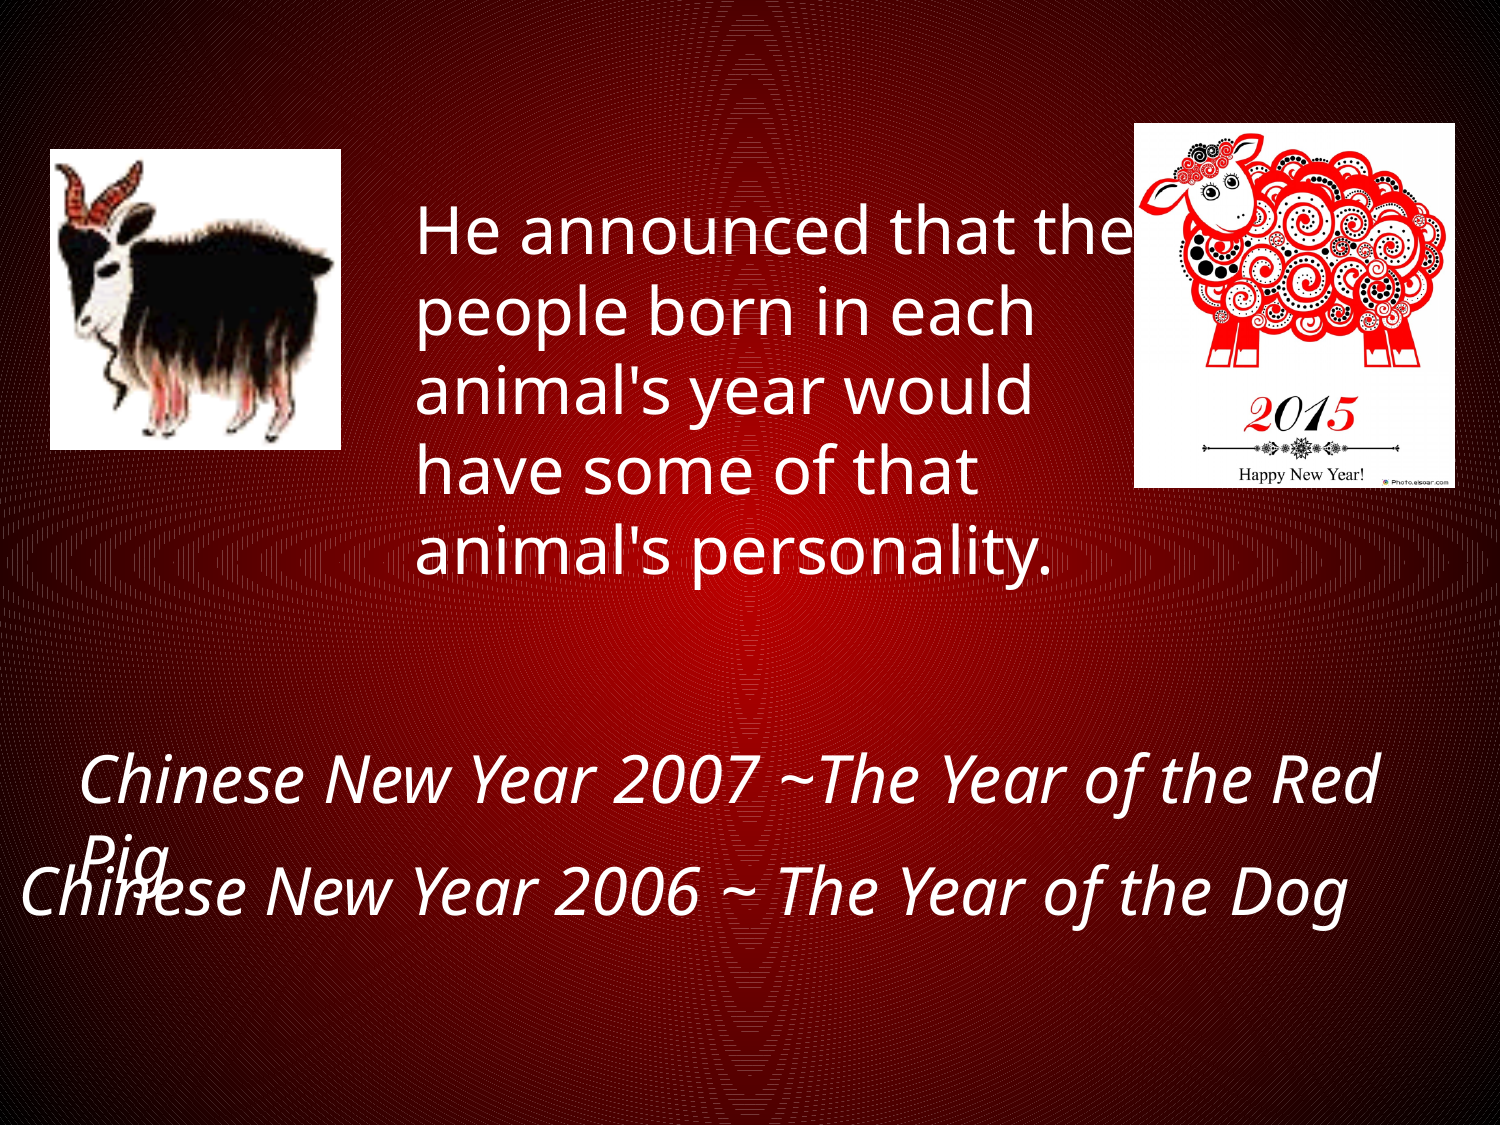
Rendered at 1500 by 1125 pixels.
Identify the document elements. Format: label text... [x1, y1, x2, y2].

text_box Chinese New Year 2007 ~The Year of the Red Pig [62, 729, 1455, 904]
picture [49, 149, 341, 451]
text_box He announced that the people born in each animal's year would have some of that animal's personality. [399, 180, 1188, 596]
picture [1134, 123, 1455, 488]
text_box Chinese New Year 2006 ~ The Year of the Dog [3, 841, 1367, 937]
